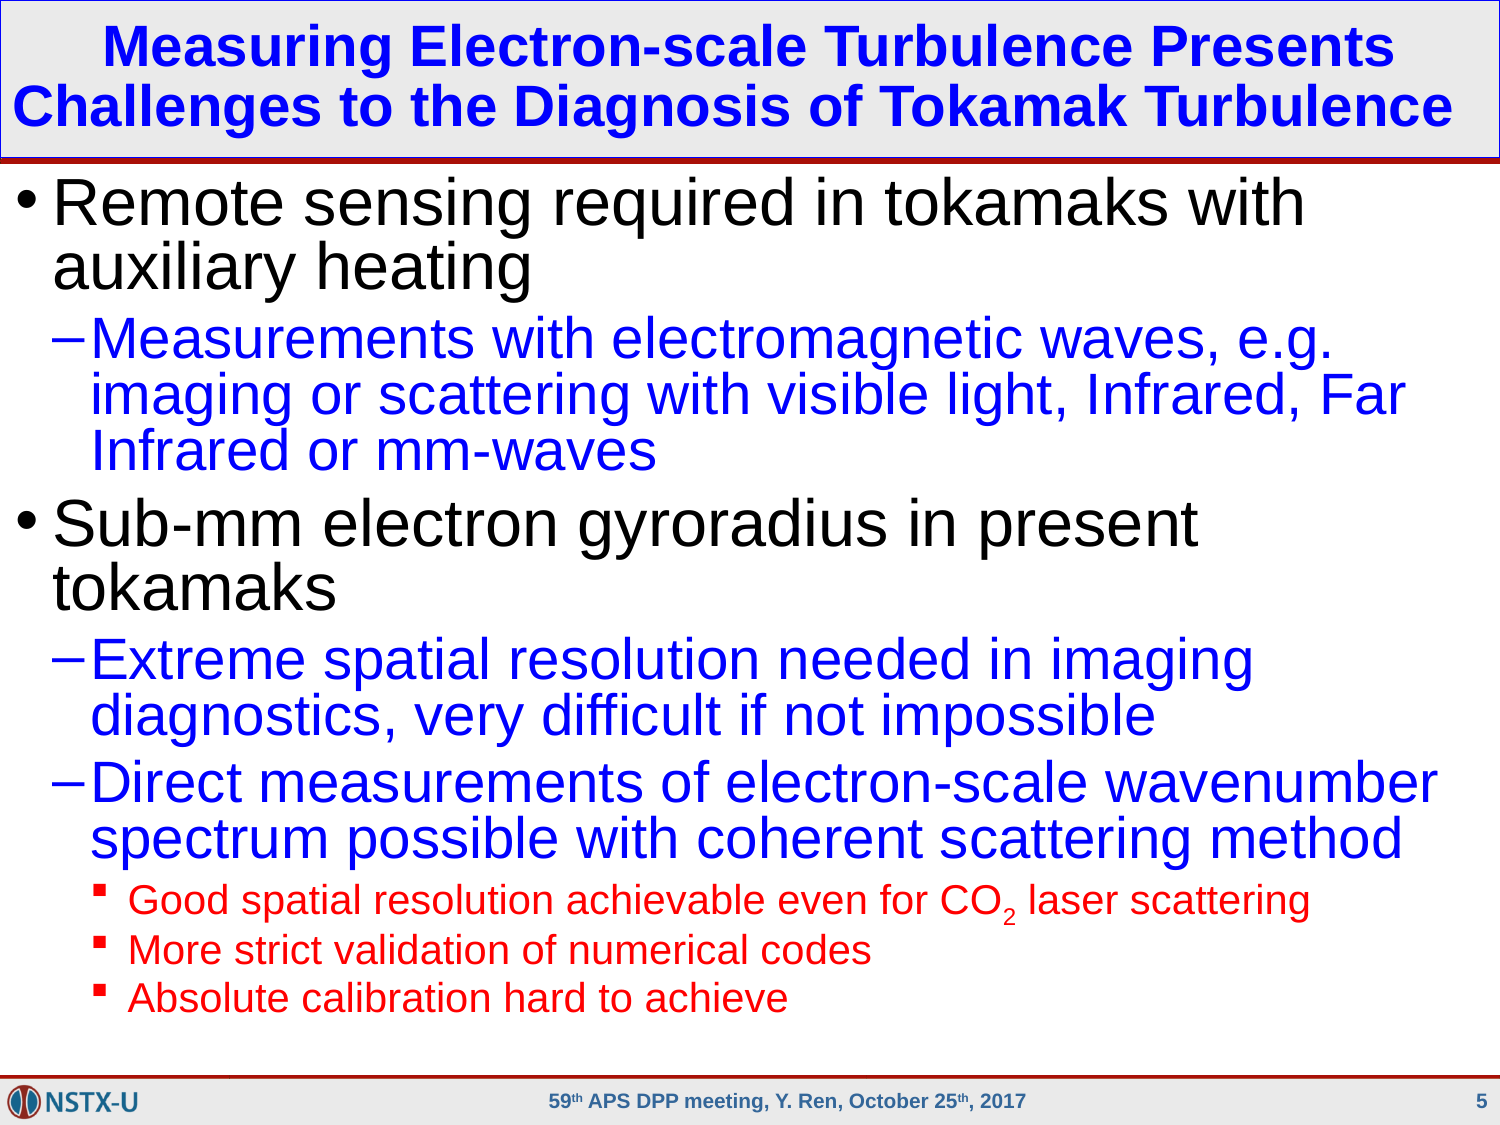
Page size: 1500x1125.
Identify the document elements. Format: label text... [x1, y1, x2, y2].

list Remote sensing required in tokamaks with auxiliary heating Measurements with electromagnetic waves, e.g. imaging or scattering with visible light, Infrared, Far Infrared or mm-waves Sub-mm electron gyroradius in present tokamaks Extreme spatial resolution needed in imaging diagnostics, very difficult if not impossible Direct measurements of electron-scale wavenumber spectrum possible with coherent scattering method Good spatial resolution achievable even for CO2 laser scattering More strict validation of numerical codes Absolute calibration hard to achieve [0, 166, 1500, 1075]
title Measuring Electron-scale Turbulence Presents Challenges to the Diagnosis of Tokamak Turbulence [0, 0, 1500, 158]
picture [0, 158, 1500, 164]
picture [0, 1075, 1500, 1125]
